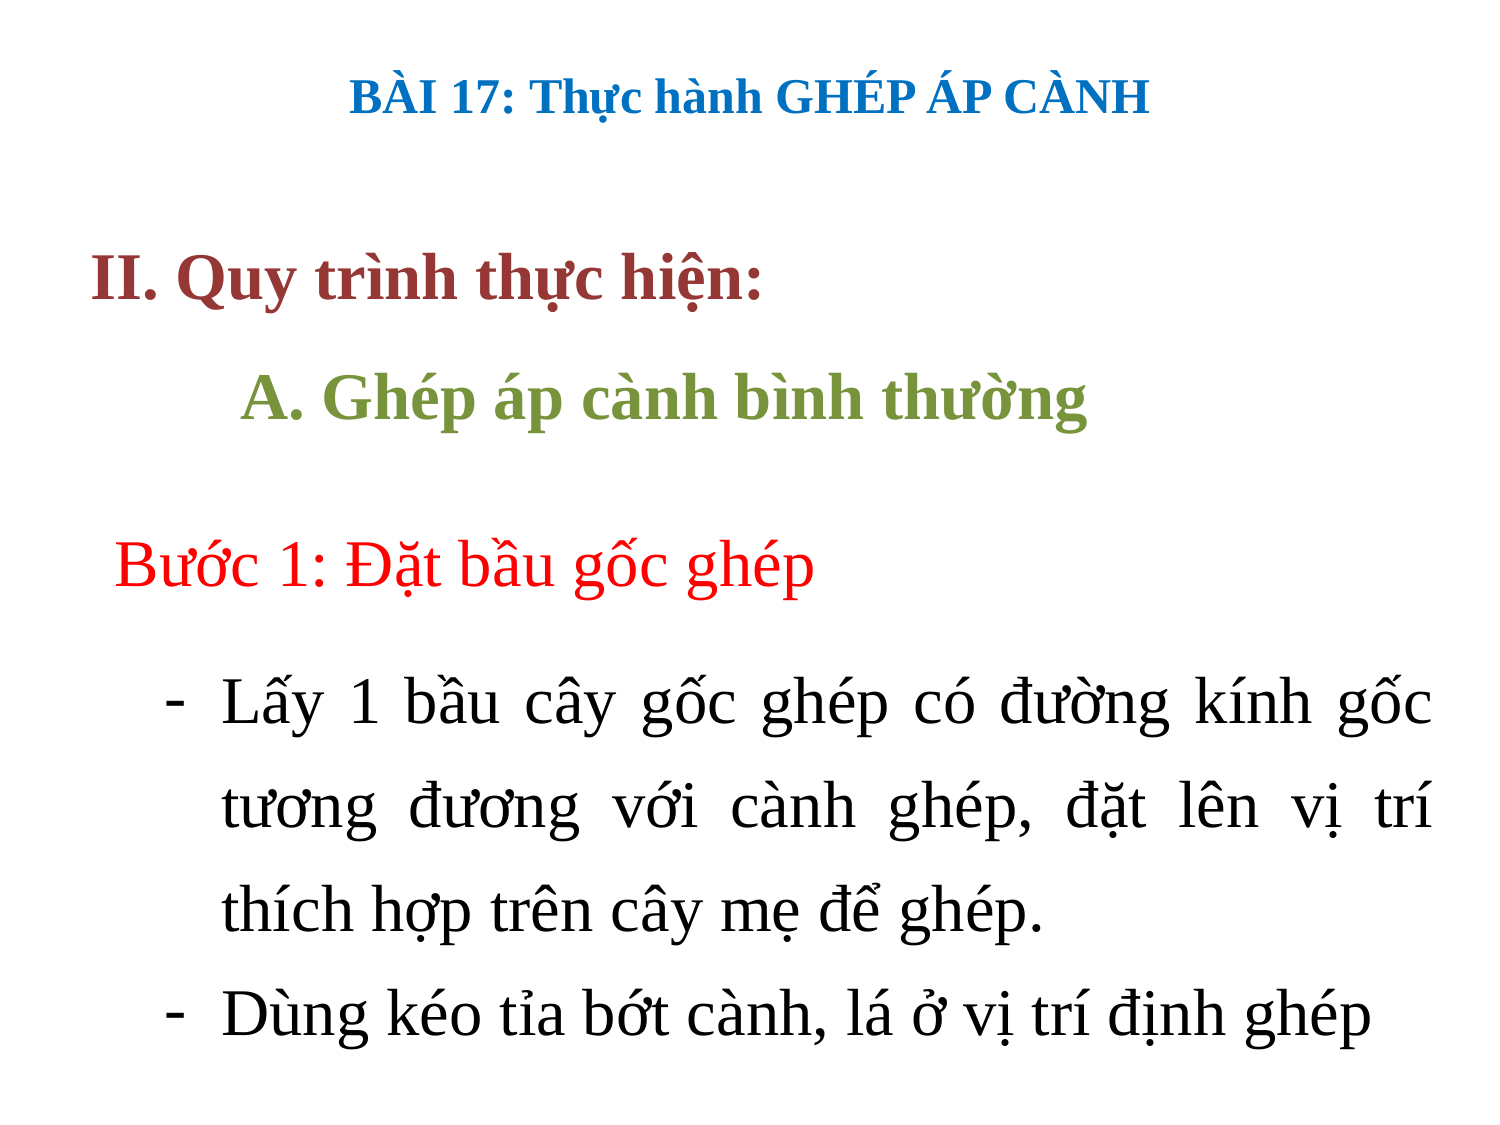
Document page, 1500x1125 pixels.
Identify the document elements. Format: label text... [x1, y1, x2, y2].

text_box BÀI 17: Thực hành GHÉP ÁP CÀNH [74, 0, 1425, 186]
subtitle Bước 1: Đặt bầu gốc ghép [99, 512, 1313, 663]
text_box II. Quy trình thực hiện: A. Ghép áp cành bình thường [74, 186, 1500, 439]
text_box Lấy 1 bầu cây gốc ghép có đường kính gốc tương đương với cành ghép, đặt lên vị trí thích hợp trên cây mẹ để ghép. Dùng kéo tỉa bớt cành, lá ở vị trí định ghép [150, 625, 1450, 1056]
